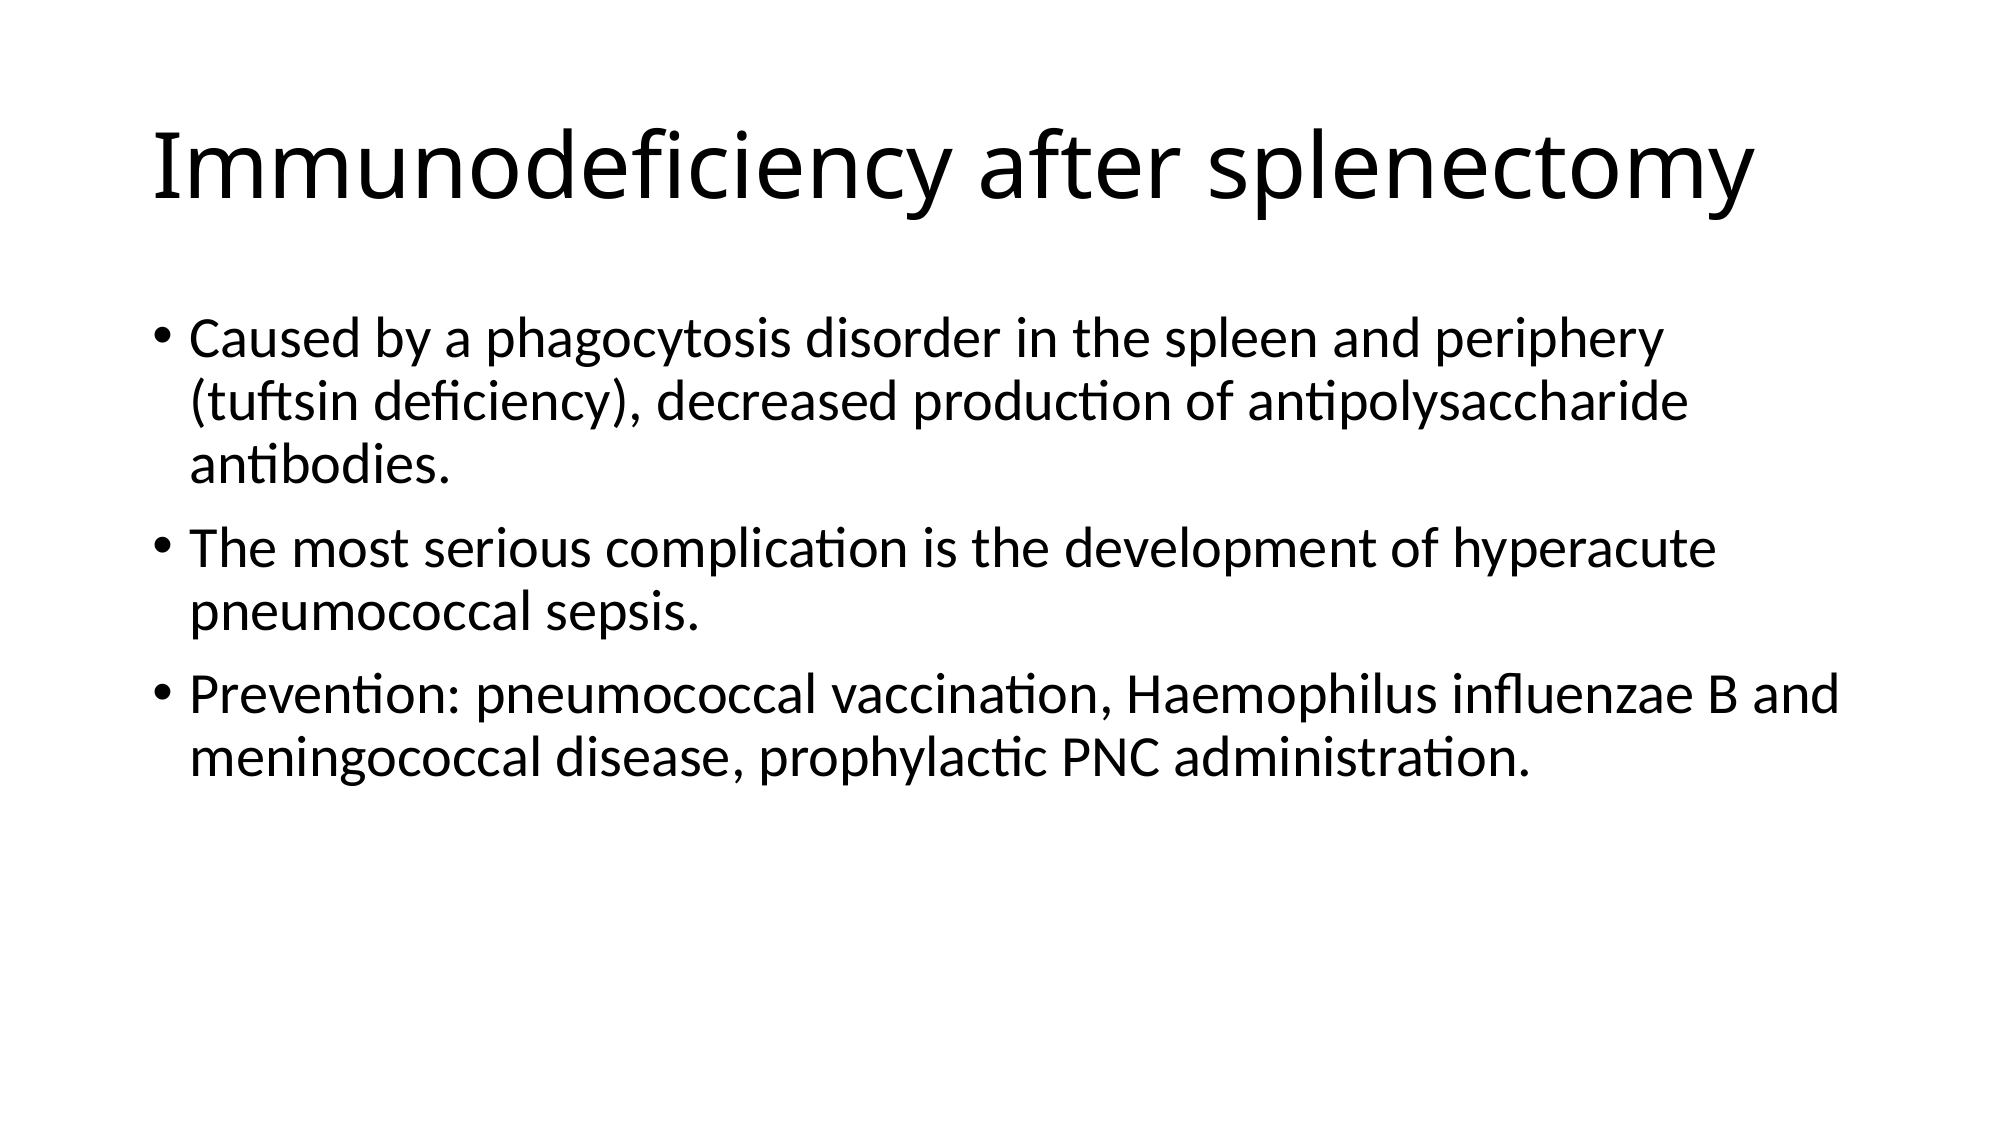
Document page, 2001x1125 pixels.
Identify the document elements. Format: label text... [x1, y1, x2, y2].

list Caused by a phagocytosis disorder in the spleen and periphery (tuftsin deficiency), decreased production of antipolysaccharide antibodies. The most serious complication is the development of hyperacute pneumococcal sepsis. Prevention: pneumococcal vaccination, Haemophilus influenzae B and meningococcal disease, prophylactic PNC administration. [137, 299, 1863, 1014]
title Immunodeficiency after splenectomy [137, 59, 1863, 278]
